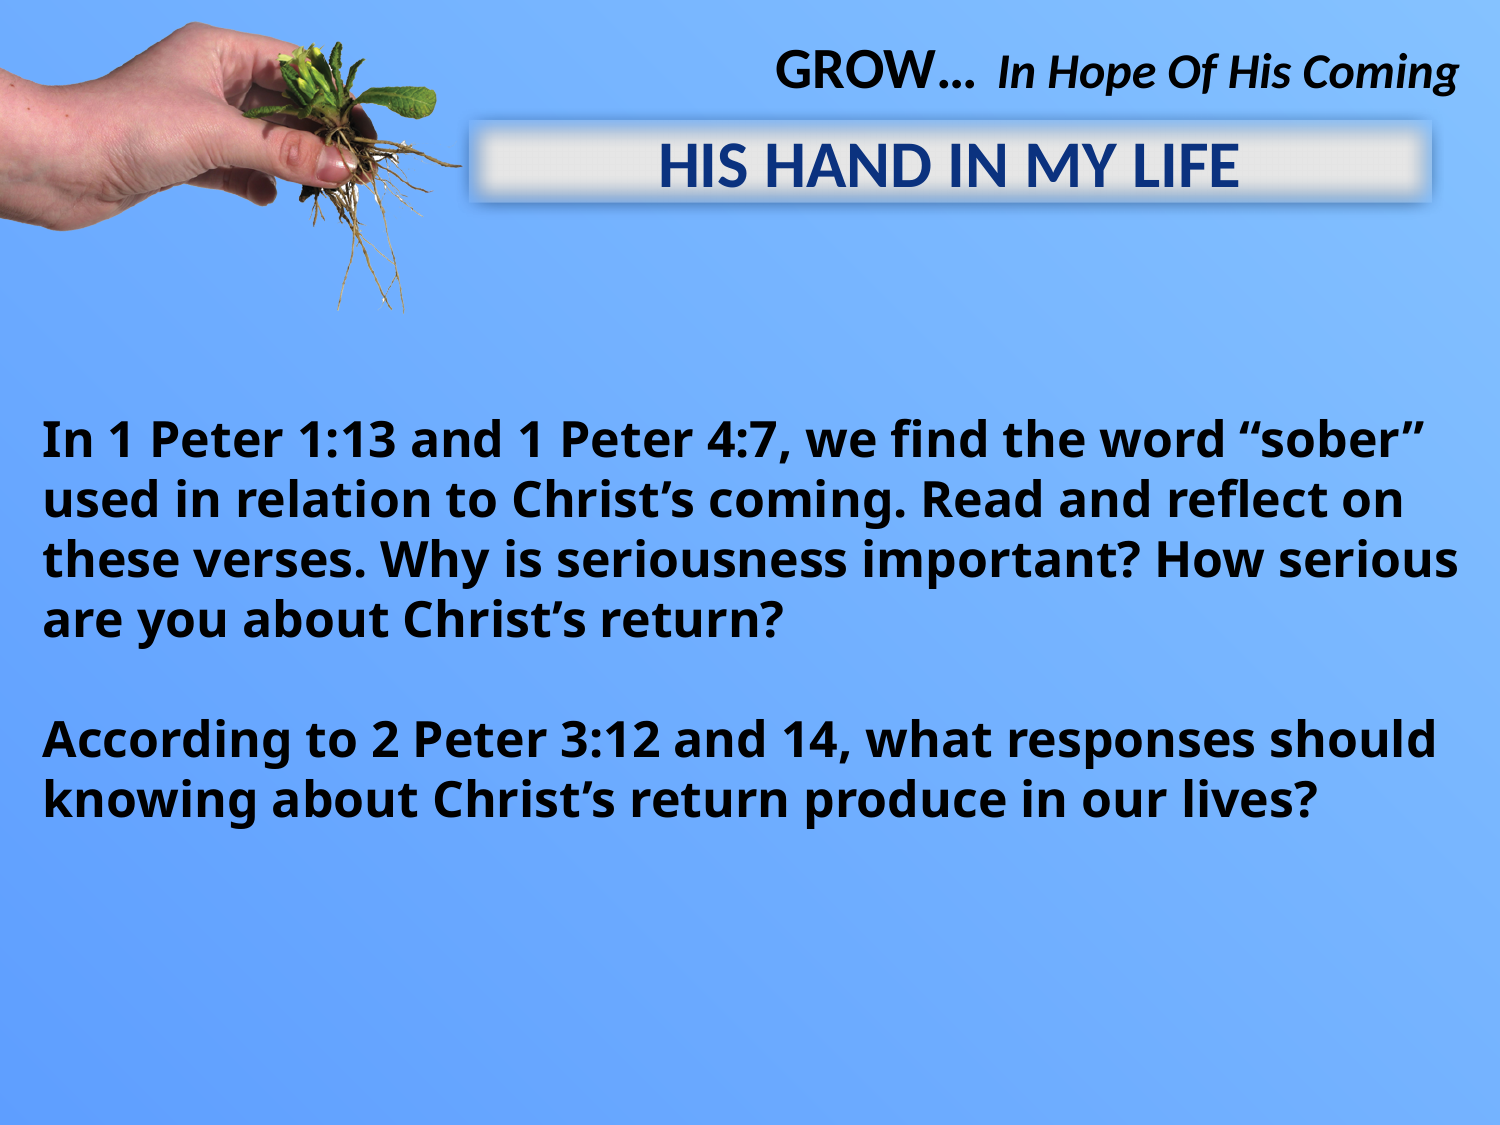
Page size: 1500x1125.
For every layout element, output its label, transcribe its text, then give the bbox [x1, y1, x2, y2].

picture [0, 15, 463, 334]
text_box HIS HAND IN MY LIFE [500, 151, 1402, 172]
text_box GROW… In Hope Of His Coming [687, 0, 1475, 113]
text_box In 1 Peter 1:13 and 1 Peter 4:7, we find the word “sober” used in relation to Christ’s coming. Read and reflect on these verses. Why is seriousness important? How serious are you about Christ’s return? According to 2 Peter 3:12 and 14, what responses should knowing about Christ’s return produce in our lives? [27, 399, 1500, 835]
